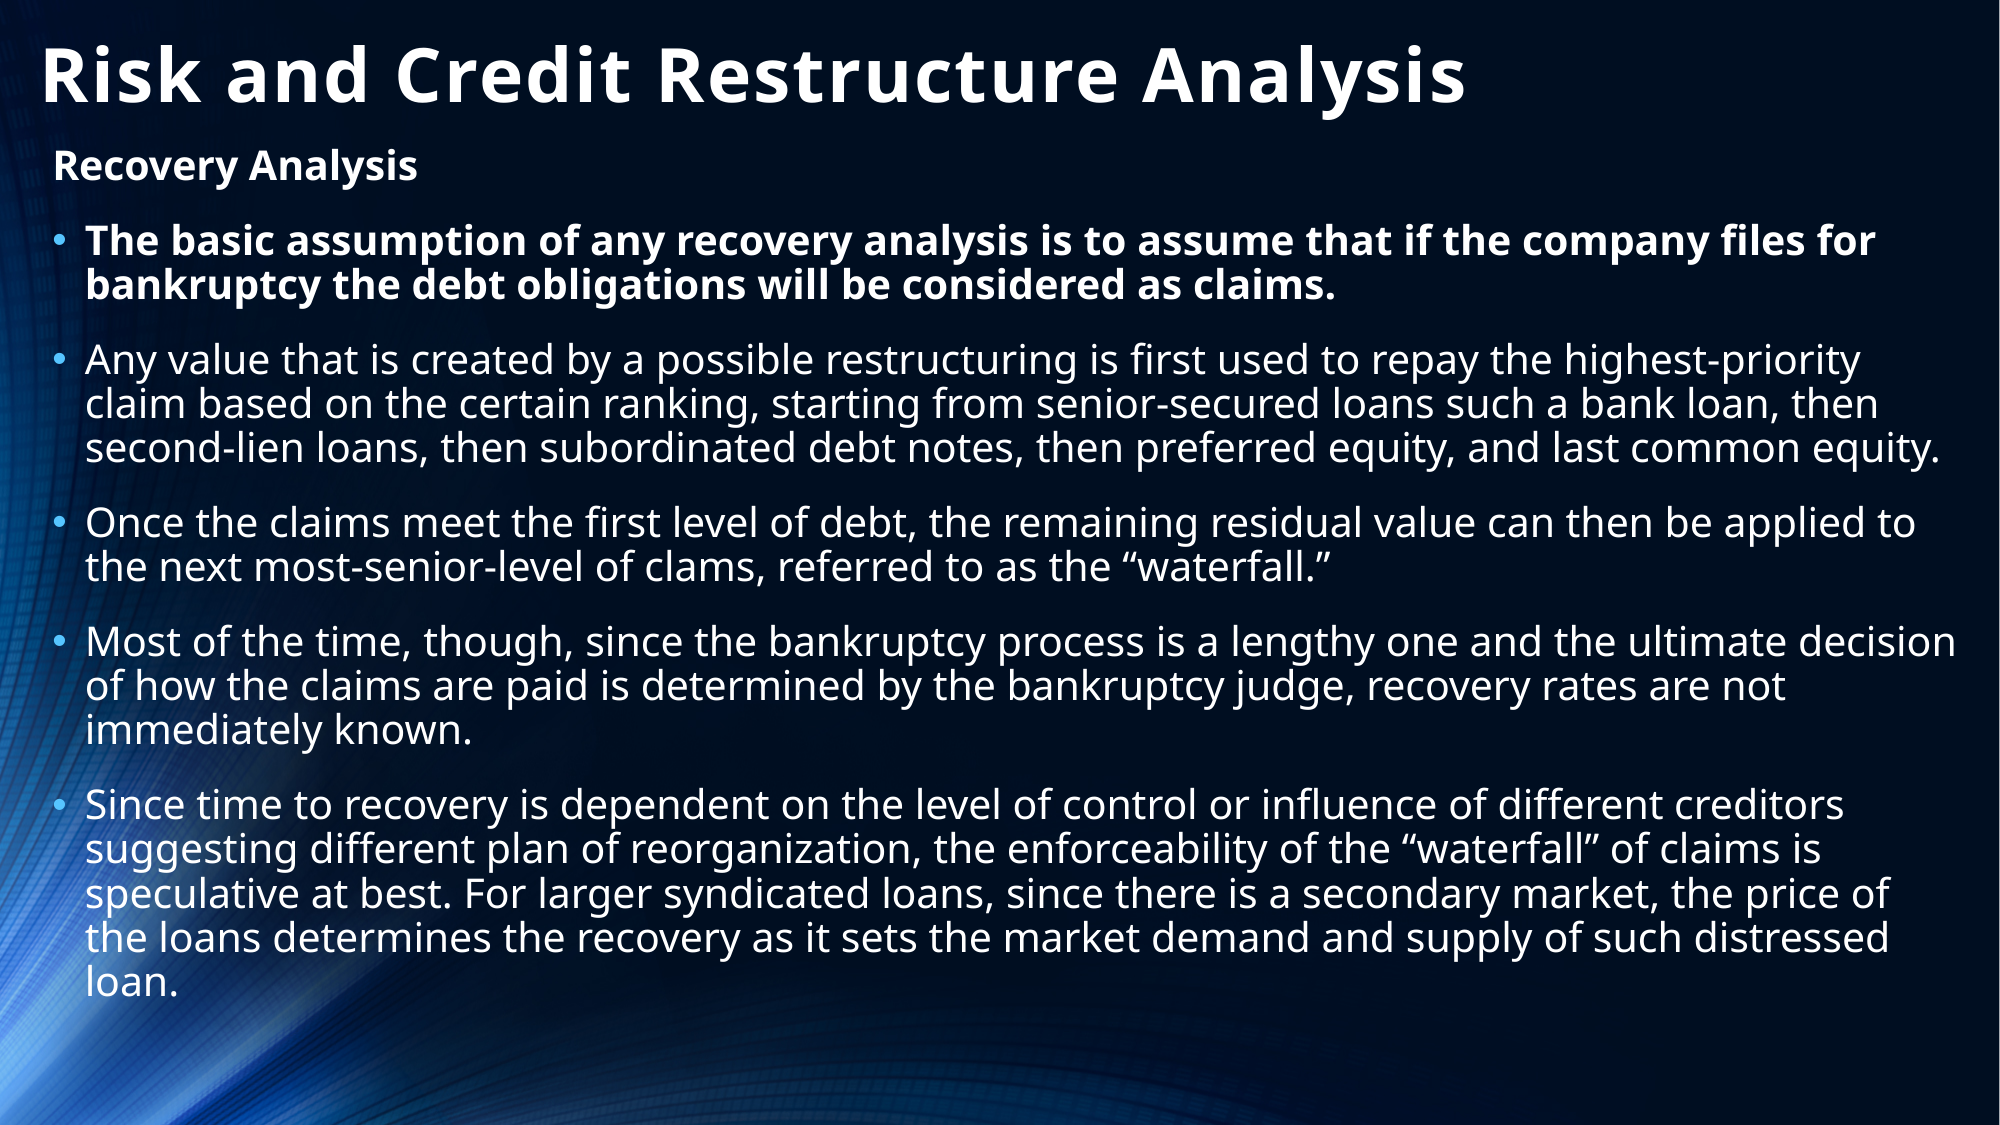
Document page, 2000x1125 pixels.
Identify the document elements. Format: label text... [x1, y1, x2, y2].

title Risk and Credit Restructure Analysis [24, 24, 1763, 127]
picture [0, 0, 2000, 1125]
list Recovery Analysis The basic assumption of any recovery analysis is to assume that if the company files for bankruptcy the debt obligations will be considered as claims. Any value that is created by a possible restructuring is first used to repay the highest-priority claim based on the certain ranking, starting from senior-secured loans such a bank loan, then second-lien loans, then subordinated debt notes, then preferred equity, and last common equity. Once the claims meet the first level of debt, the remaining residual value can then be applied to the next most-senior-level of clams, referred to as the “waterfall.” Most of the time, though, since the bankruptcy process is a lengthy one and the ultimate decision of how the claims are paid is determined by the bankruptcy judge, recovery rates are not immediately known. Since time to recovery is dependent on the level of control or influence of different creditors suggesting different plan of reorganization, the enforceability of the “waterfall” of claims is speculative at best. For larger syndicated loans, since there is a secondary market, the price of the loans determines the recovery as it sets the market demand and supply of such distressed loan. [37, 137, 1976, 1039]
